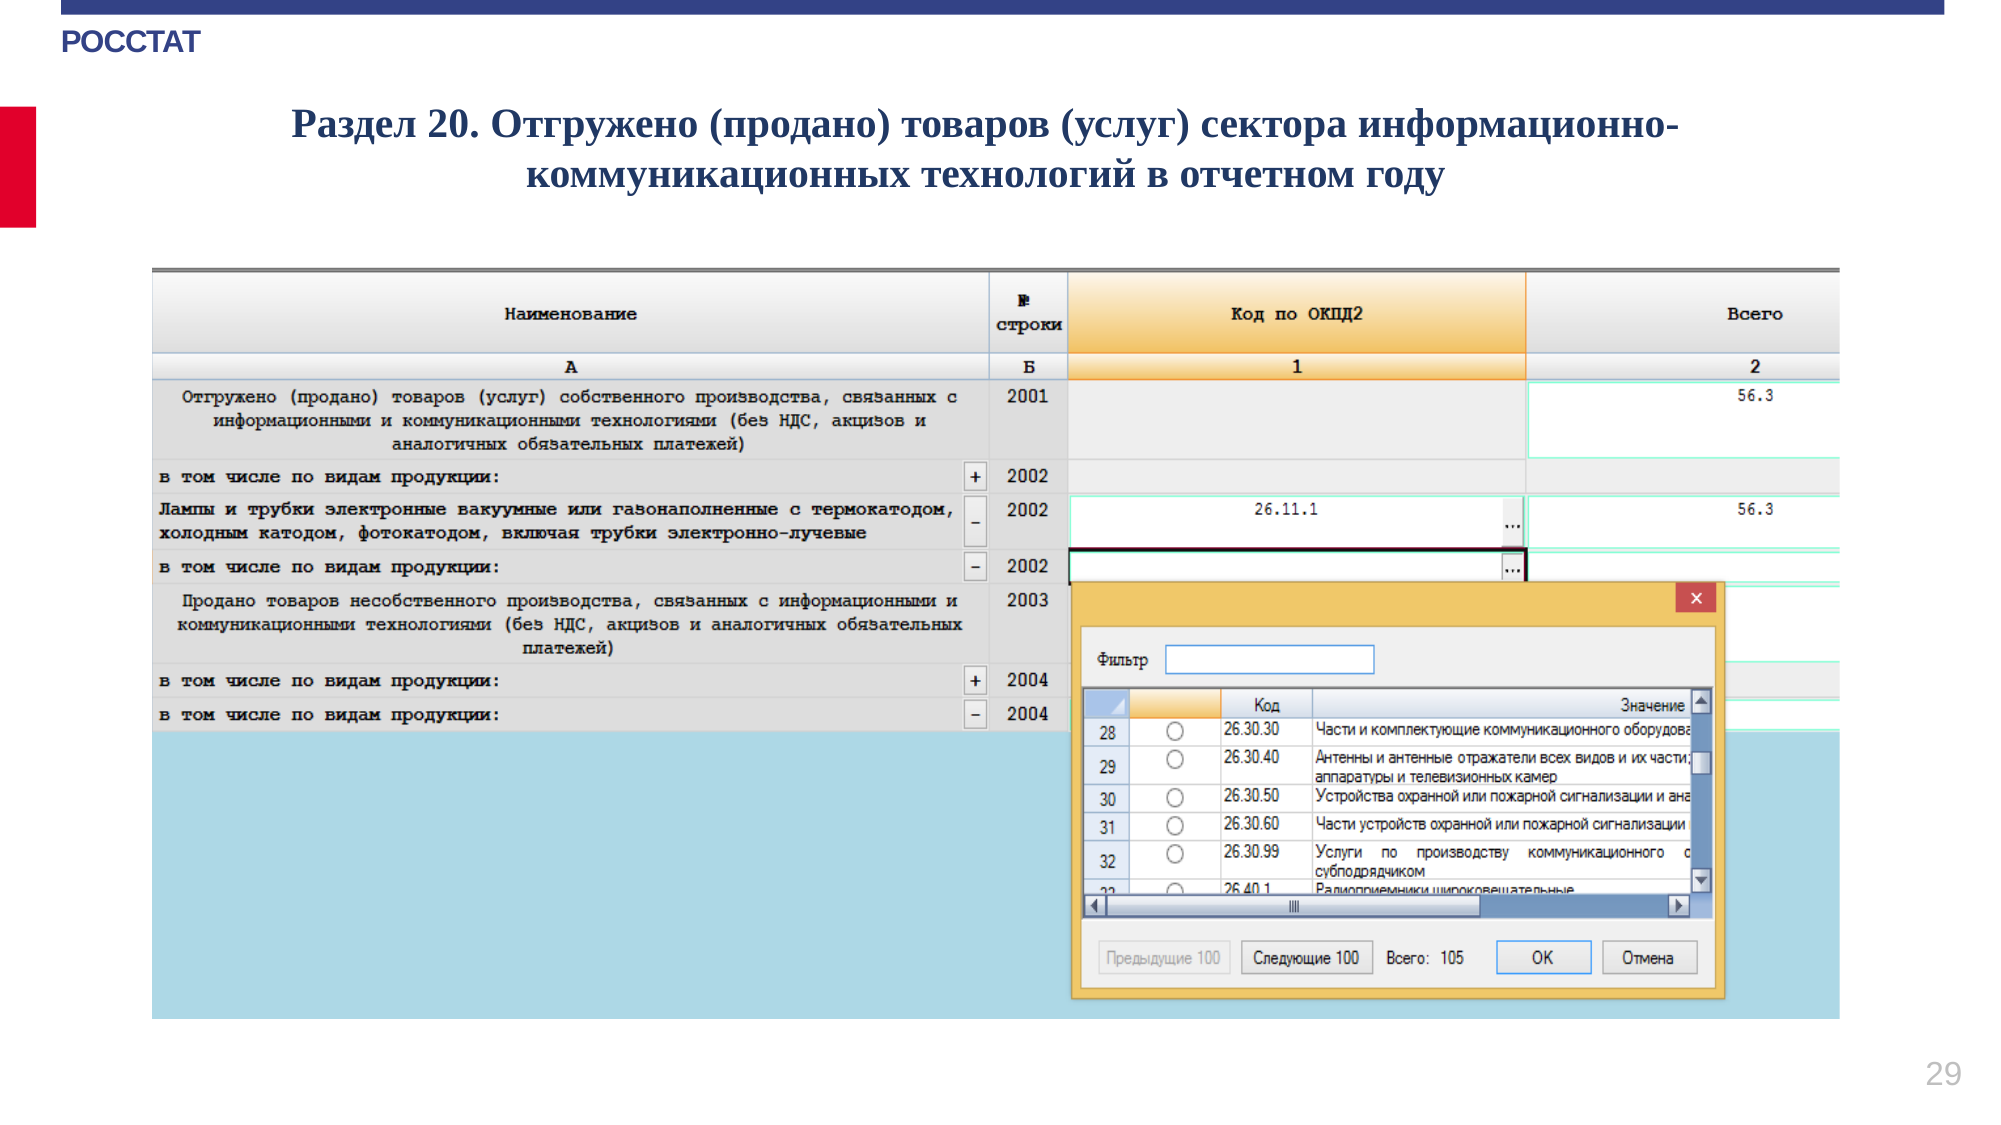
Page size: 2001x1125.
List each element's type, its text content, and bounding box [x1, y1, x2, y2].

list Раздел 20. Отгружено (продано) товаров (услуг) сектора информационно-коммуникационных технологий в отчетном году [99, 87, 1872, 242]
picture [152, 264, 1840, 1019]
slide_number 29 [1527, 1042, 1978, 1103]
